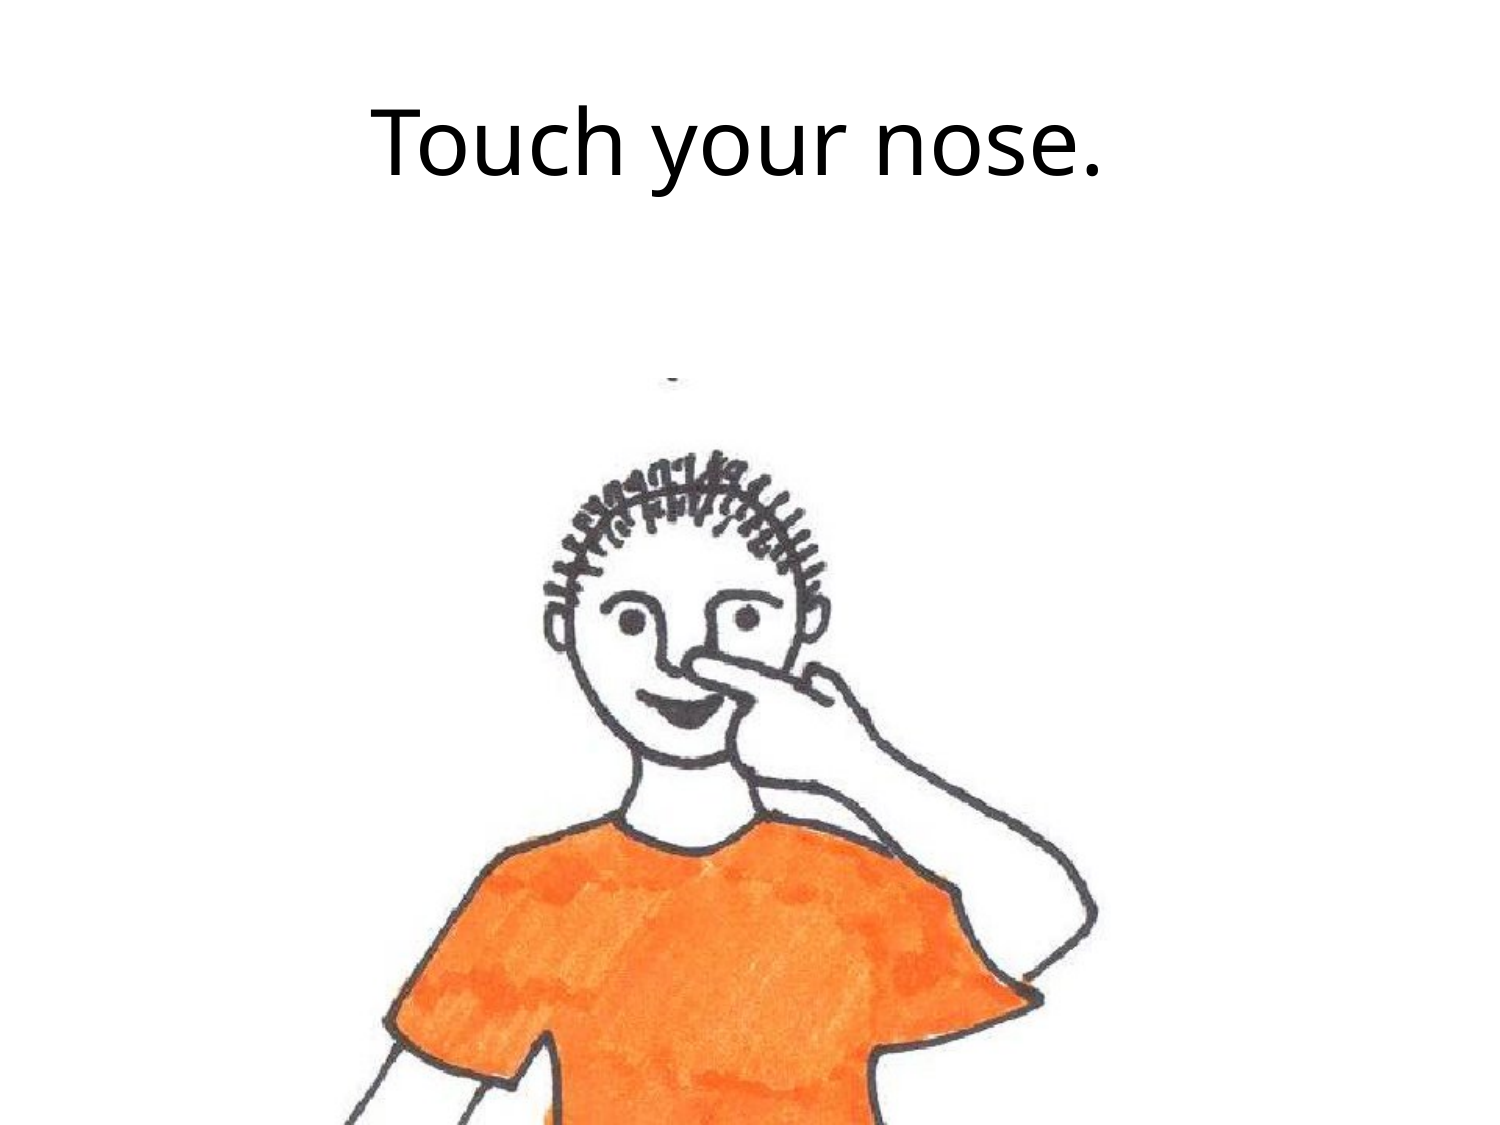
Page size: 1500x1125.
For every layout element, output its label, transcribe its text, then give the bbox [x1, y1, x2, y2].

title Touch your nose. [75, 45, 1425, 233]
picture [0, 377, 1382, 1125]
